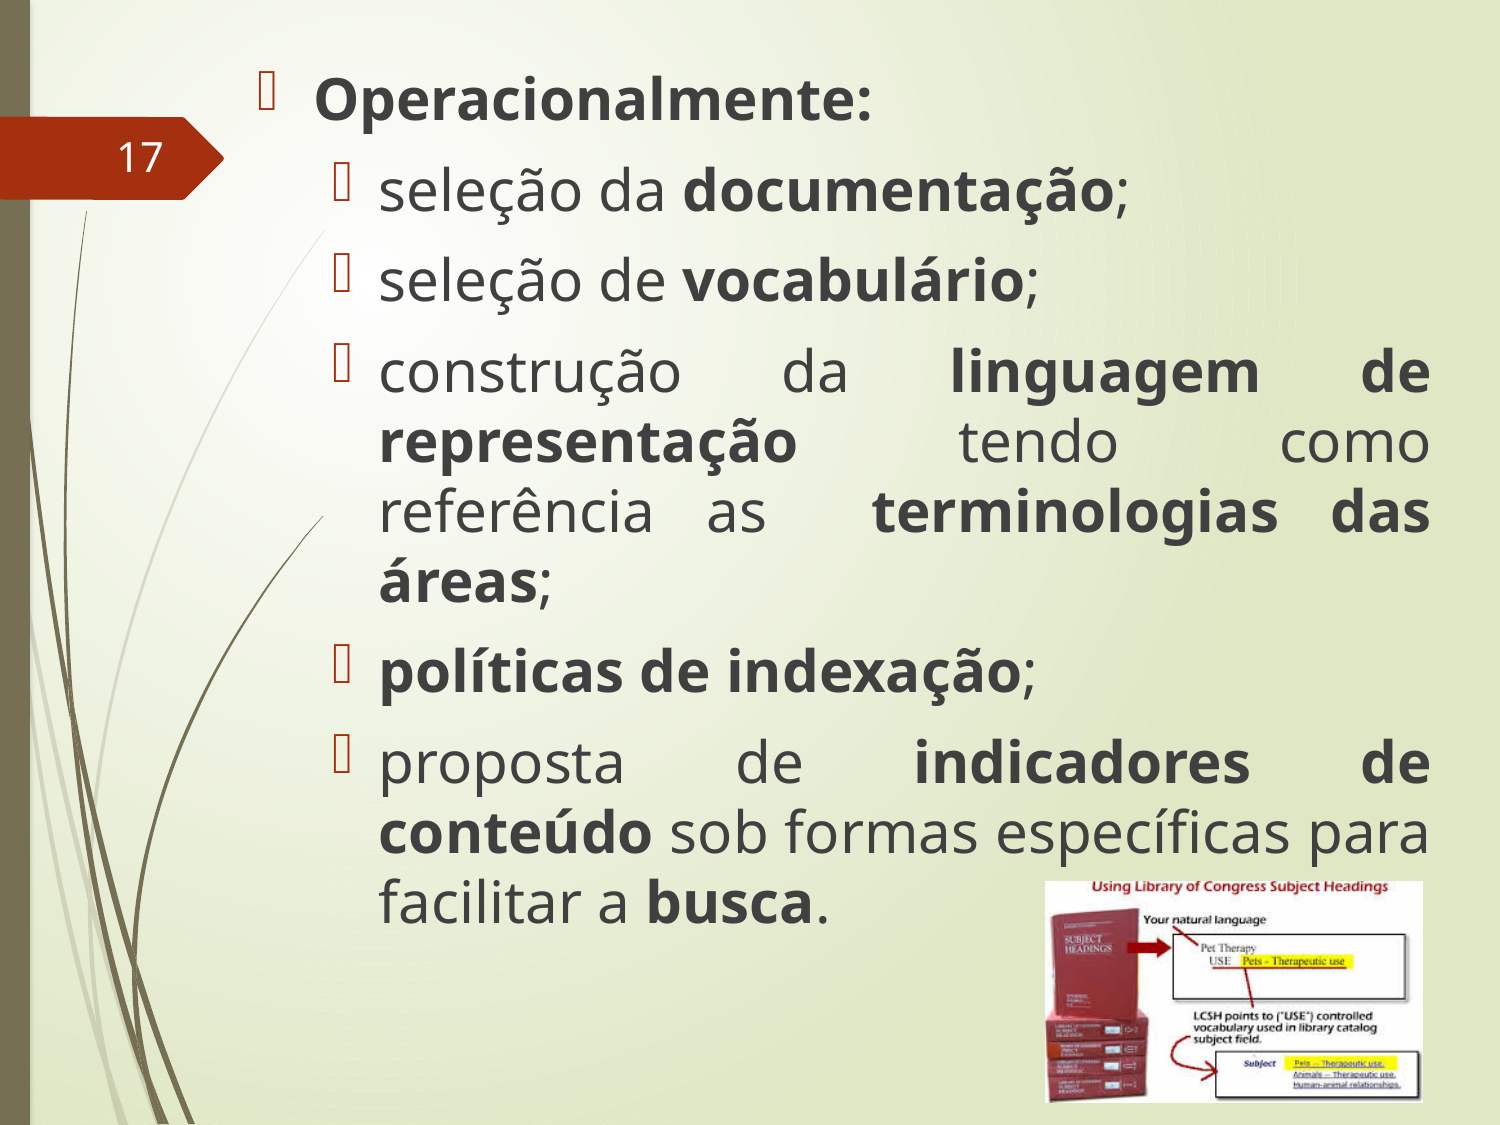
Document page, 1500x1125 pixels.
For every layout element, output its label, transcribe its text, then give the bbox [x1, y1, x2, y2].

list Operacionalmente: seleção da documentação; seleção de vocabulário; construção da linguagem de representação tendo como referência as terminologias das áreas; políticas de indexação; proposta de indicadores de conteúdo sob formas específicas para facilitar a busca. [242, 54, 1447, 1028]
slide_number 17 [83, 129, 180, 190]
picture [1045, 881, 1423, 1104]
